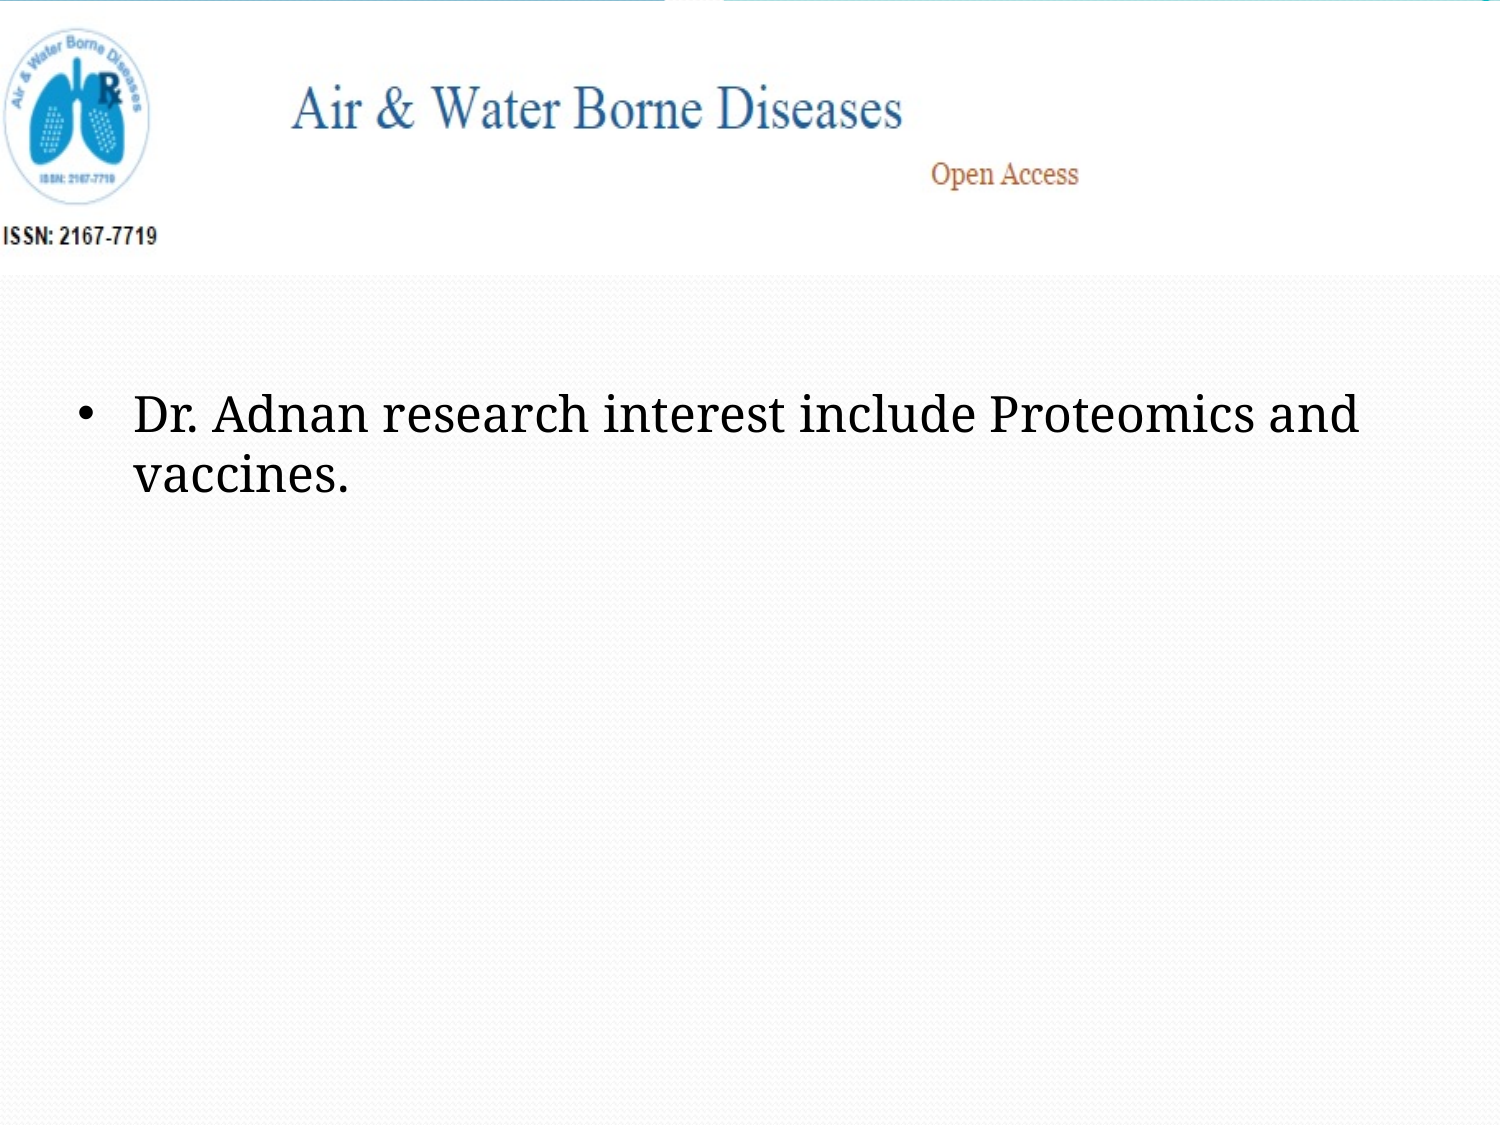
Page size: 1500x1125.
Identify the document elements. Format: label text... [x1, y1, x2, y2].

text_box Dr. Adnan research interest include Proteomics and vaccines. [62, 374, 1375, 510]
picture [0, 1, 1500, 276]
